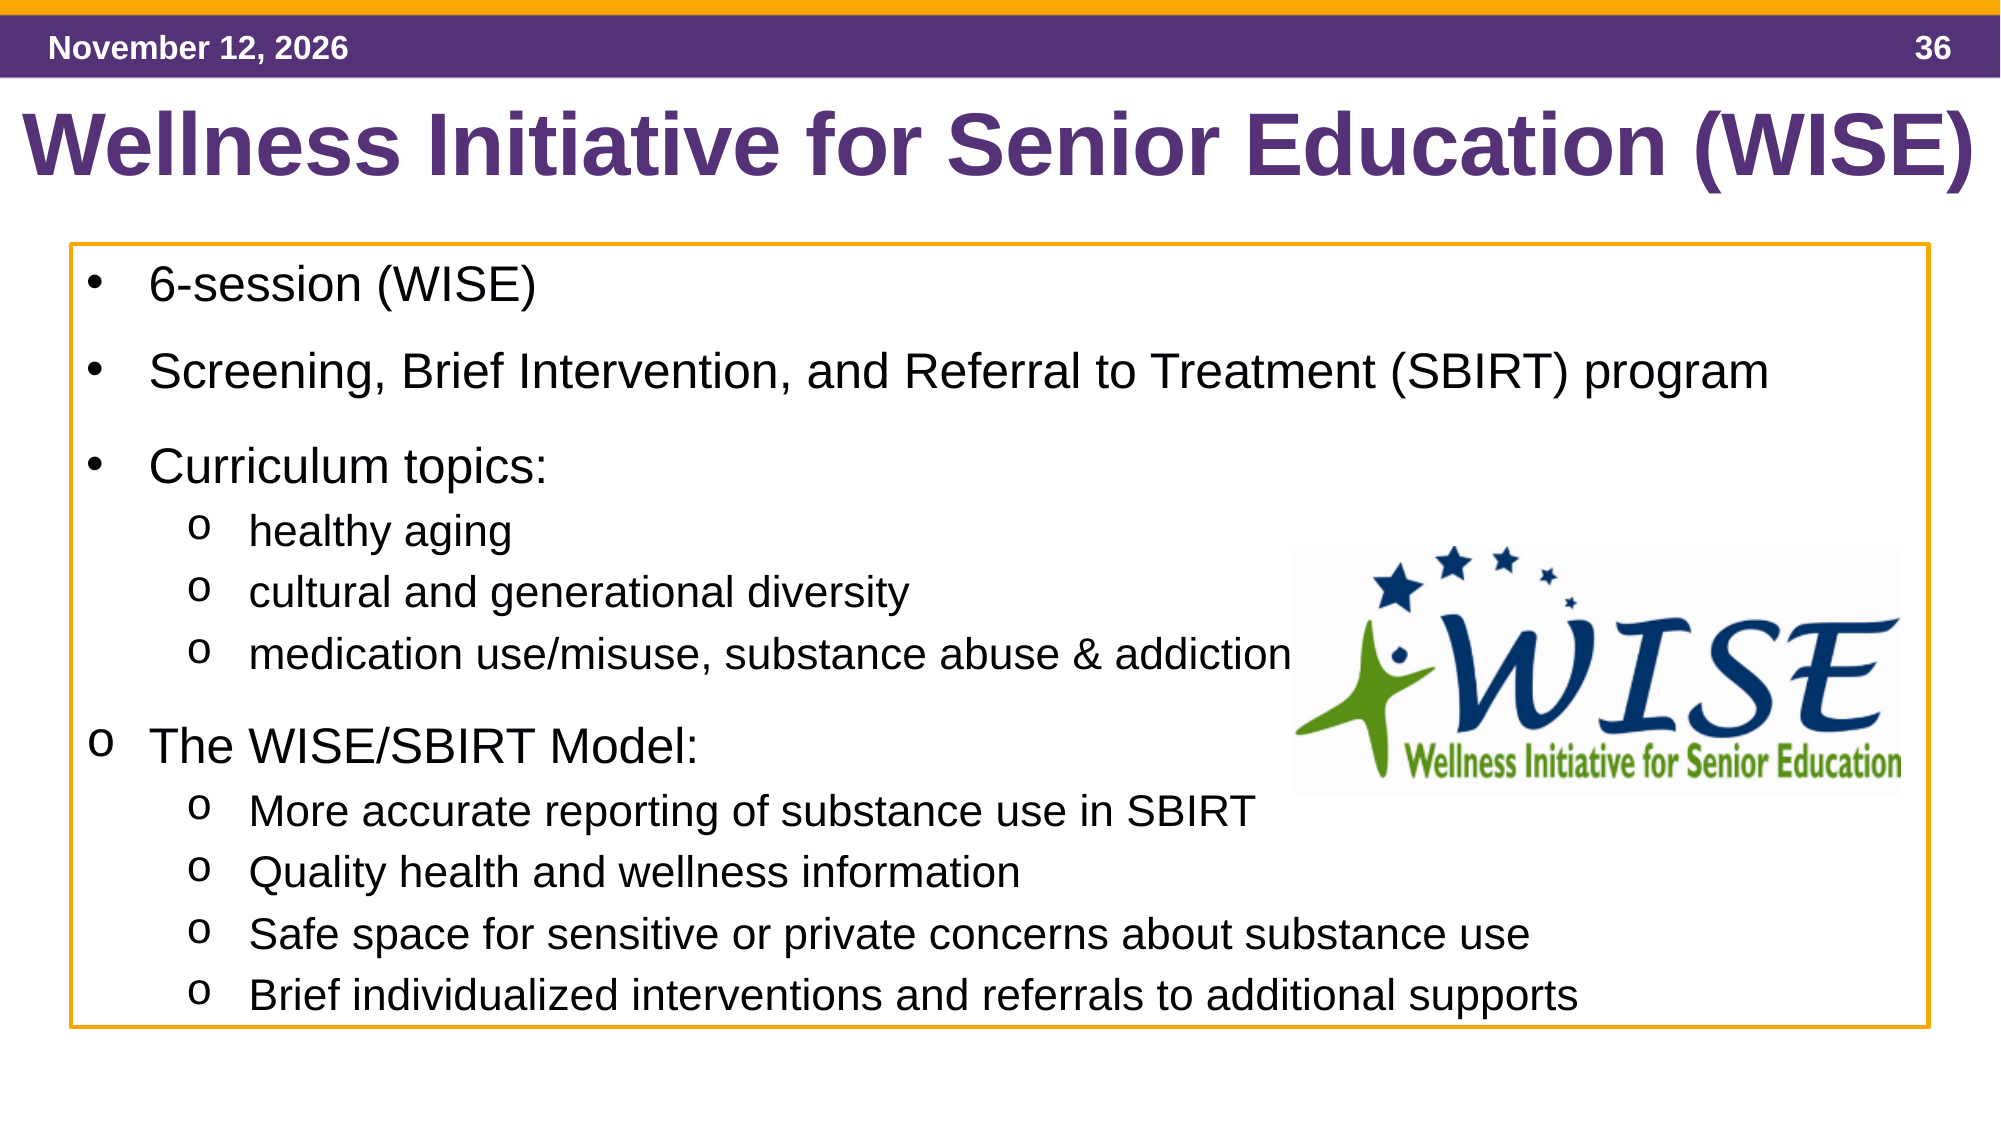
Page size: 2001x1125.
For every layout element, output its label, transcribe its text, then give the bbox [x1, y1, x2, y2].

text_box 6-session (WISE) Screening, Brief Intervention, and Referral to Treatment (SBIRT) program Curriculum topics: healthy aging cultural and generational diversity medication use/misuse, substance abuse & addiction The WISE/SBIRT Model: More accurate reporting of substance use in SBIRT Quality health and wellness information Safe space for sensitive or private concerns about substance use Brief individualized interventions and referrals to additional supports [69, 242, 1931, 1029]
text_box Wellness Initiative for Senior Education (WISE) [0, 79, 2000, 201]
picture [0, 0, 2001, 1125]
text_box [1531, 960, 1986, 1115]
